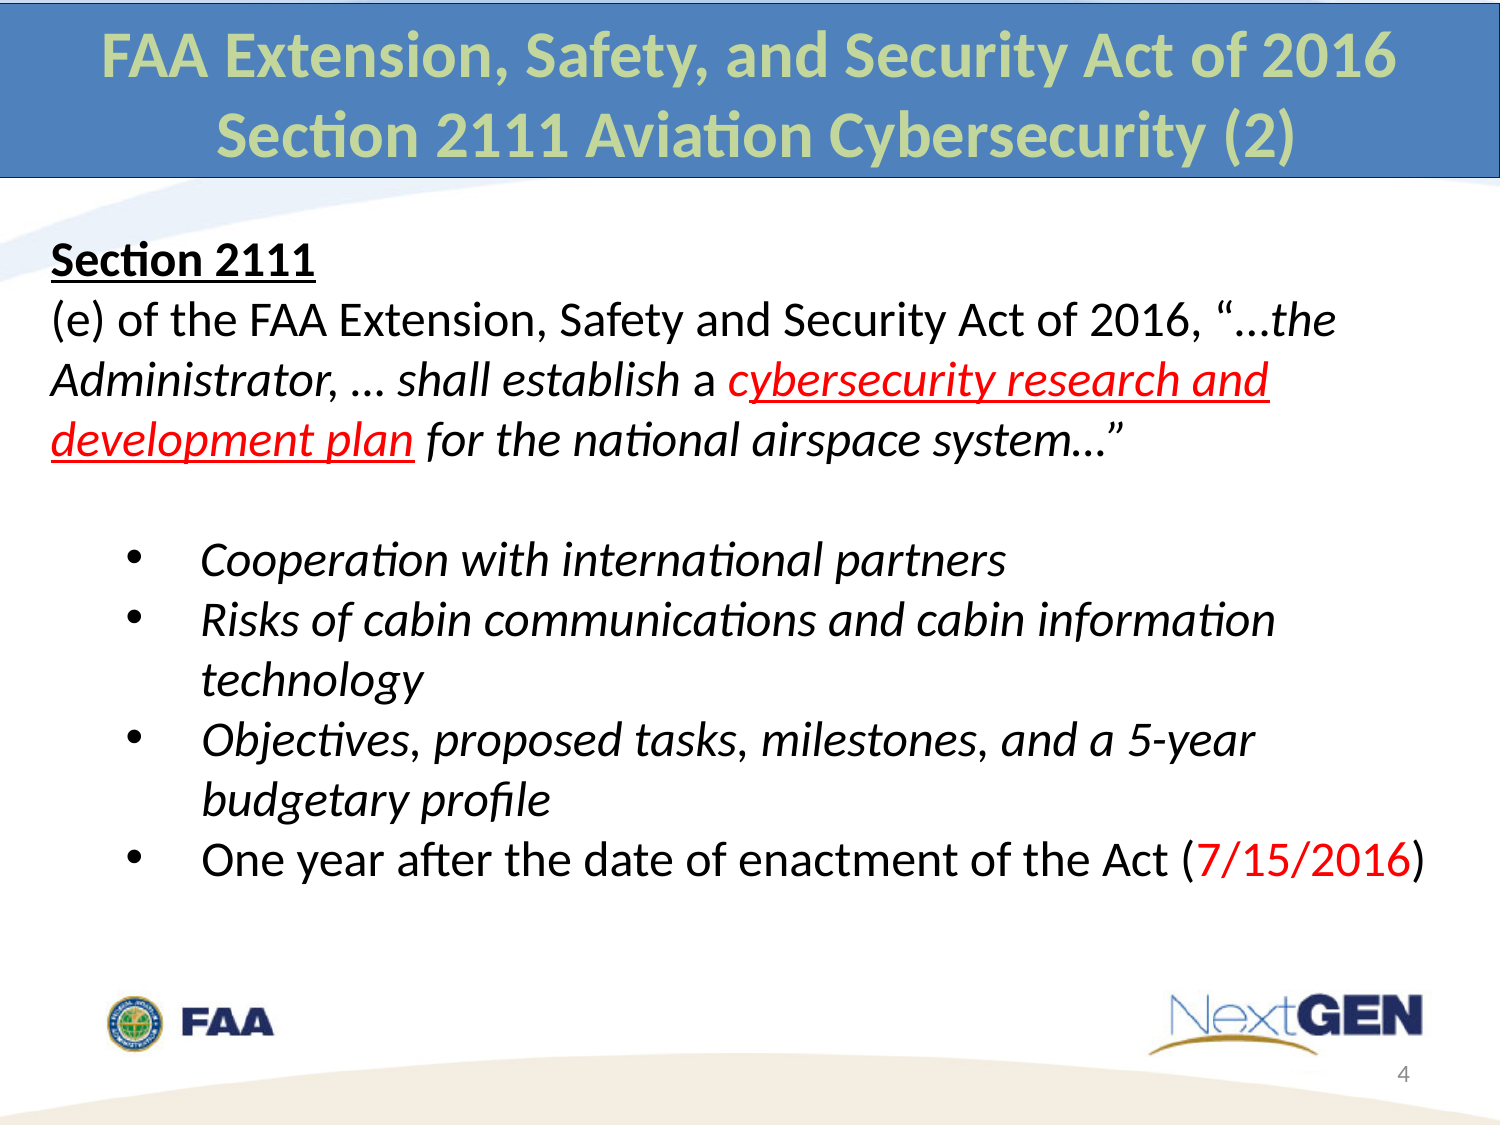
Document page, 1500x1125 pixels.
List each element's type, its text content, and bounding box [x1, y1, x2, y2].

picture [0, 178, 1500, 1125]
text_box FAA Extension, Safety, and Security Act of 2016 Section 2111 Aviation Cybersecurity (2) [0, 3, 1500, 178]
slide_number 4 [1074, 1042, 1425, 1103]
text_box Section 2111 (e) of the FAA Extension, Safety and Security Act of 2016, “…the Administrator, … shall establish a cybersecurity research and development plan for the national airspace system…” Cooperation with international partners Risks of cabin communications and cabin information technology Objectives, proposed tasks, milestones, and a 5-year budgetary profile One year after the date of enactment of the Act (7/15/2016) [35, 219, 1449, 894]
